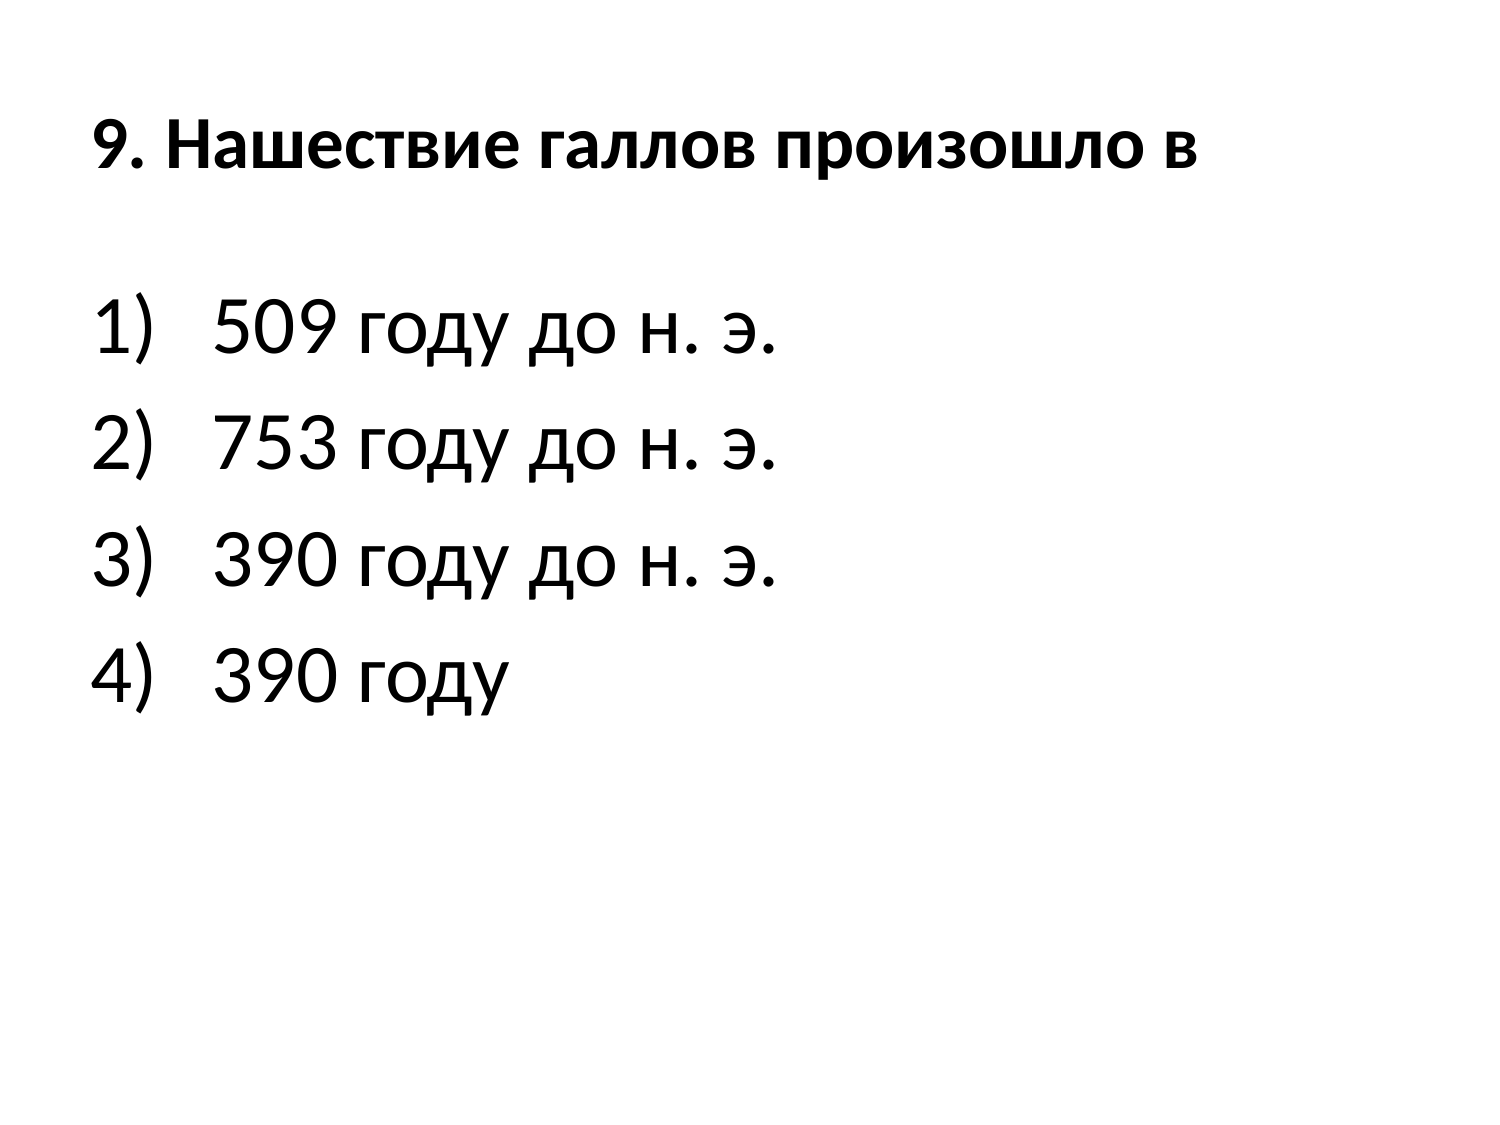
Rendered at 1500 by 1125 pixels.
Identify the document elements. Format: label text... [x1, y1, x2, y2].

title 9. Нашествие галлов произошло в [75, 45, 1425, 233]
list 509 году до н. э. 753 году до н. э. 390 году до н. э. 390 году [75, 262, 1425, 1005]
